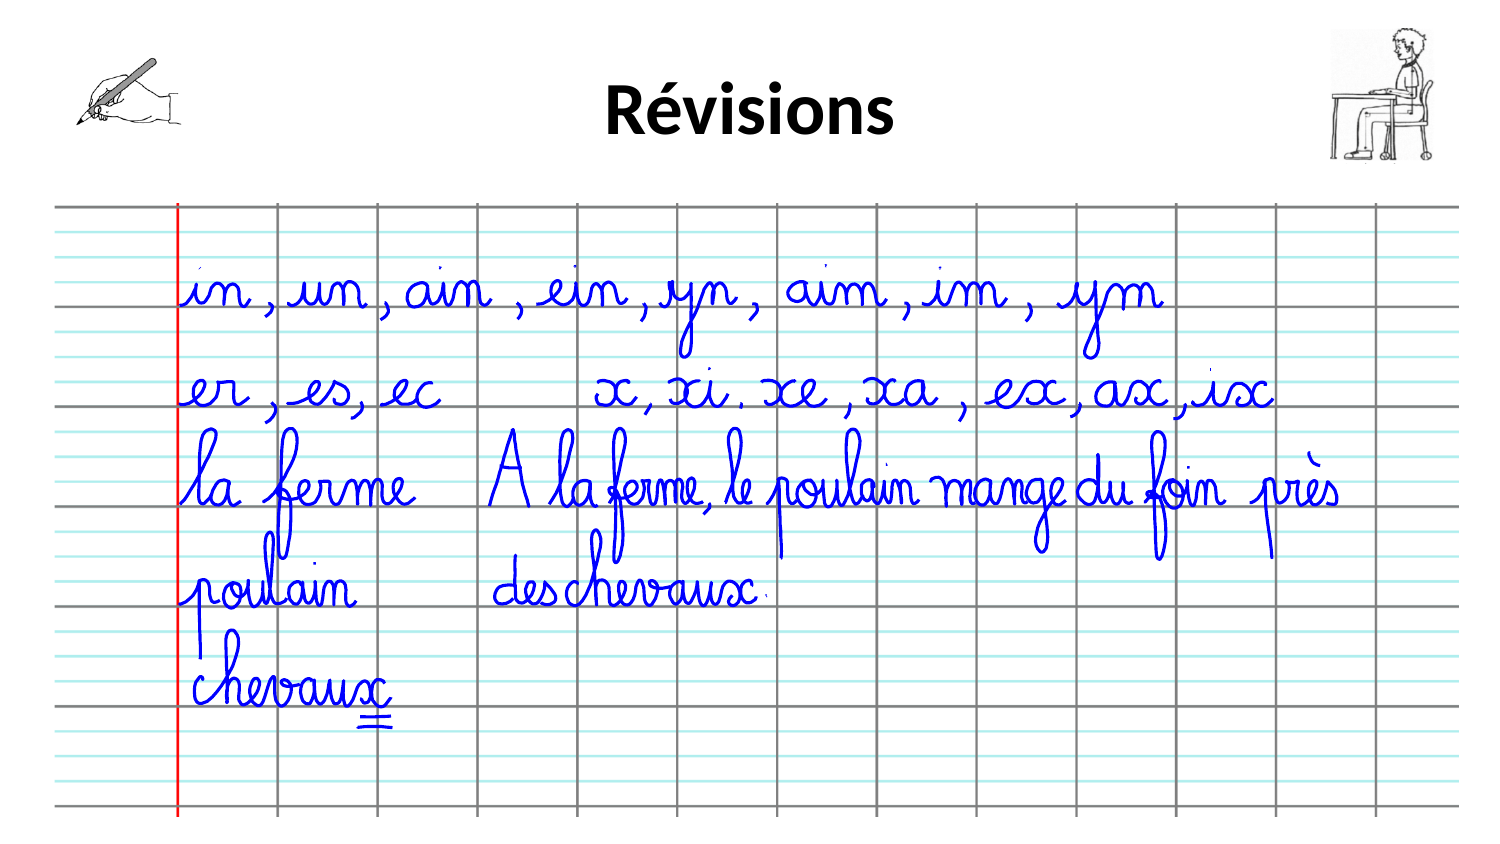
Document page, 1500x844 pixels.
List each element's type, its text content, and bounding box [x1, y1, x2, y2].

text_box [286, 281, 389, 321]
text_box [921, 267, 1032, 322]
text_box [180, 428, 242, 506]
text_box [787, 265, 910, 321]
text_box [595, 380, 637, 406]
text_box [536, 266, 647, 322]
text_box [406, 267, 492, 308]
picture [64, 41, 195, 151]
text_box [1263, 452, 1338, 506]
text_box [724, 428, 798, 559]
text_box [669, 580, 767, 606]
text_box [659, 281, 758, 358]
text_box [288, 563, 357, 607]
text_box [179, 380, 276, 424]
title Révisions [75, 33, 1425, 175]
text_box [608, 428, 711, 563]
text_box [861, 463, 920, 504]
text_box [761, 379, 827, 407]
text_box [974, 478, 1067, 553]
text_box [179, 267, 273, 318]
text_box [179, 579, 221, 660]
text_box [668, 368, 729, 408]
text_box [489, 429, 598, 507]
picture [54, 203, 1460, 817]
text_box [844, 378, 938, 419]
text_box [287, 379, 441, 419]
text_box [985, 380, 1081, 417]
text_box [1095, 369, 1274, 419]
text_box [300, 678, 393, 728]
picture [1330, 27, 1449, 164]
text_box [1162, 467, 1273, 558]
